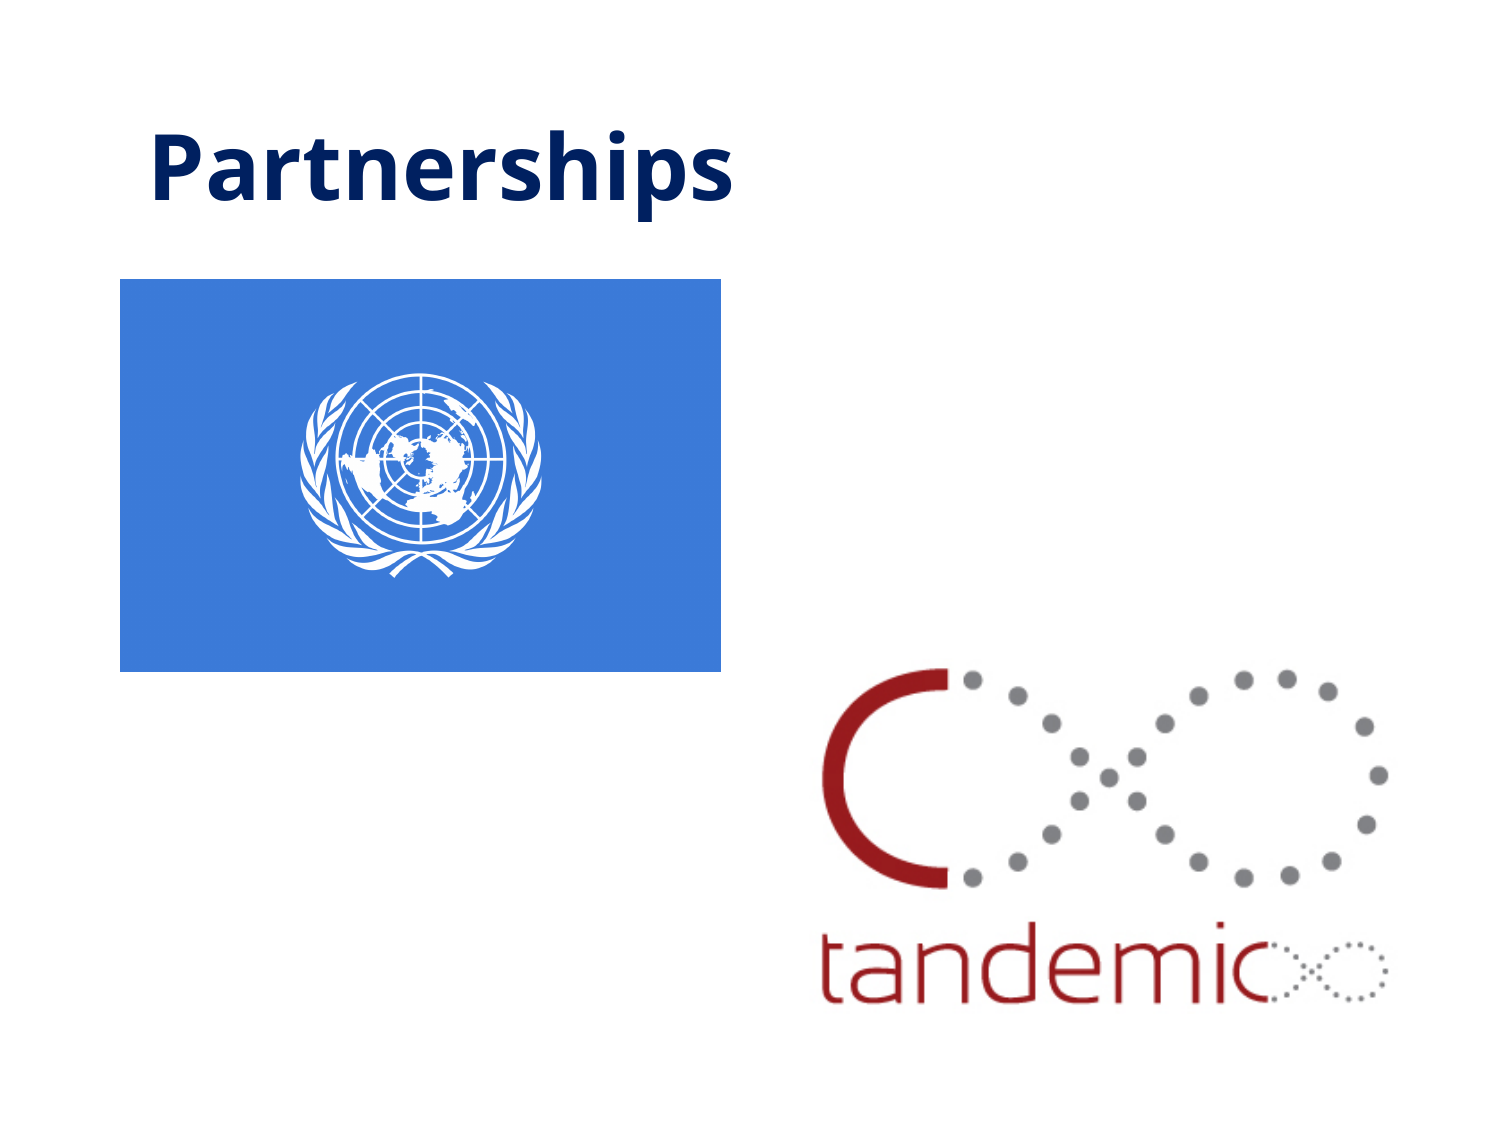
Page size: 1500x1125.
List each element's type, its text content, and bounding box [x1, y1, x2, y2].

picture [767, 658, 1444, 1014]
title Partnerships [132, 61, 1427, 280]
picture [120, 279, 721, 672]
